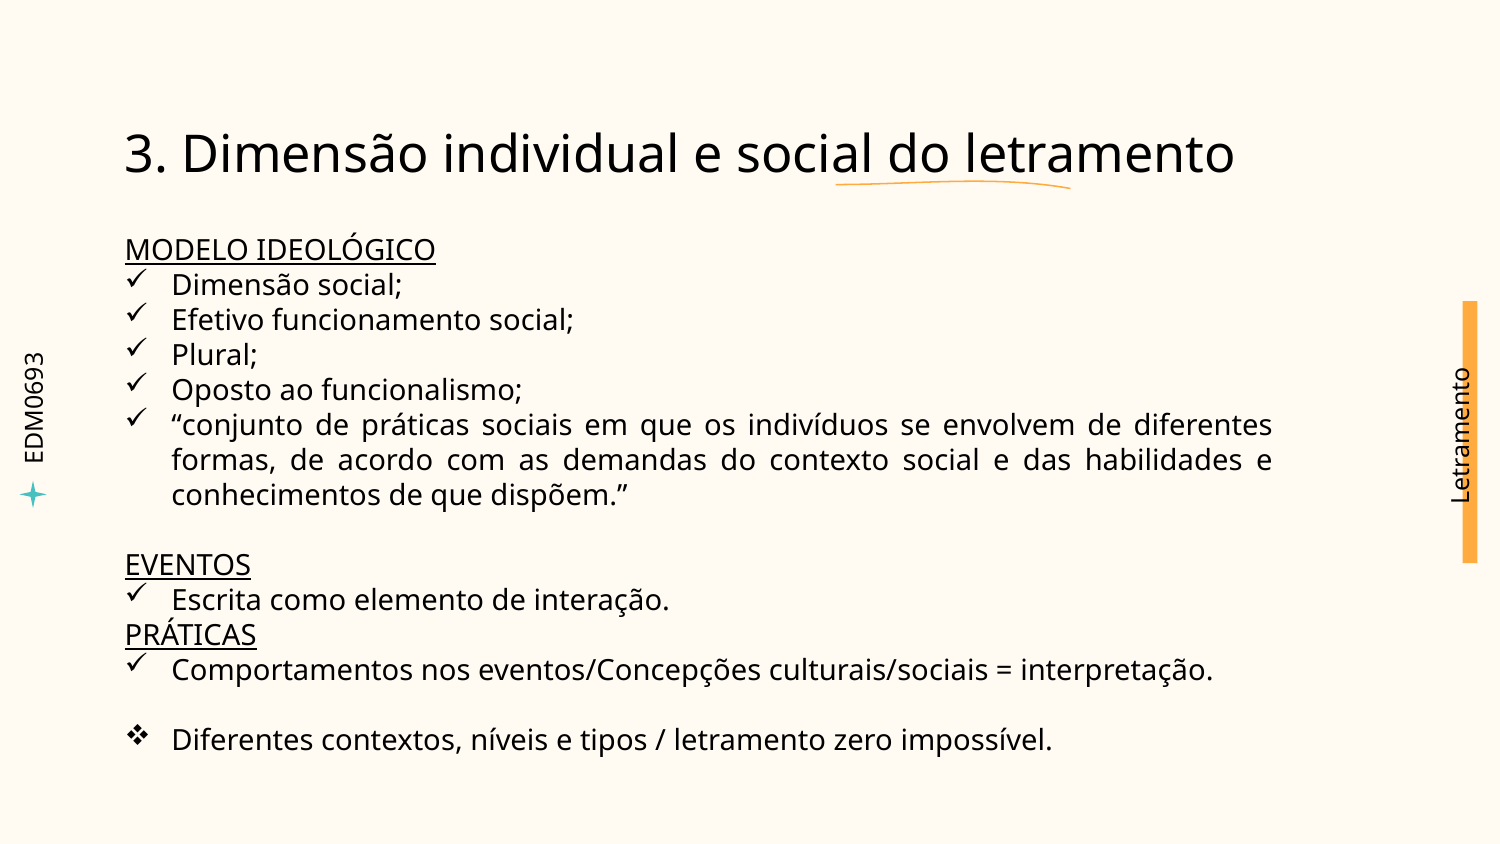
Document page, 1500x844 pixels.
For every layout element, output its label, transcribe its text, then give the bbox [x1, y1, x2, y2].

text_box MODELO IDEOLÓGICO Dimensão social; Efetivo funcionamento social; Plural; Oposto ao funcionalismo; “conjunto de práticas sociais em que os indivíduos se envolvem de diferentes formas, de acordo com as demandas do contexto social e das habilidades e conhecimentos de que dispõem.” EVENTOS Escrita como elemento de interação. PRÁTICAS Comportamentos nos eventos/Concepções culturais/sociais = interpretação. Diferentes contextos, níveis e tipos / letramento zero impossível. [109, 216, 1289, 773]
title 3. Dimensão individual e social do letramento [109, 103, 1267, 198]
text_box Letramento [1431, 317, 1487, 554]
text_box [1462, 554, 1478, 564]
text_box EDM0693 [5, 335, 61, 481]
text_box [19, 480, 47, 509]
text_box [1462, 301, 1478, 317]
